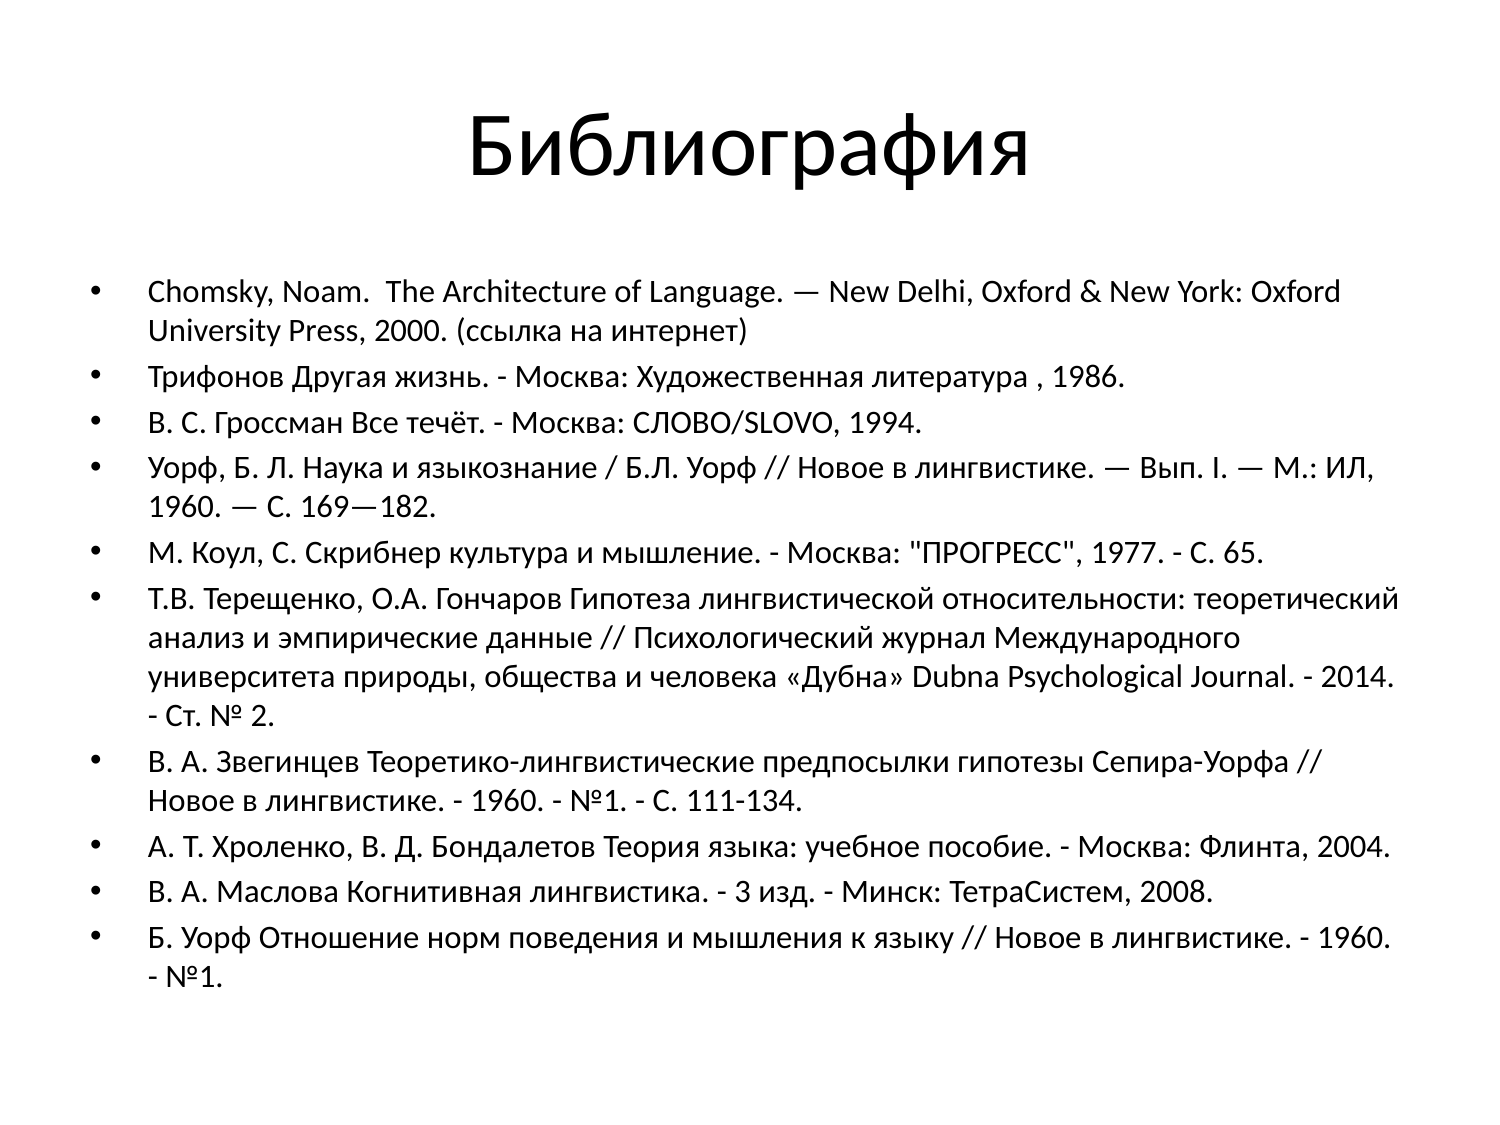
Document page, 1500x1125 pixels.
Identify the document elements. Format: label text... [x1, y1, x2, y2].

list Chomsky, Noam. The Architecture of Language. — New Delhi, Oxford & New York: Oxford University Press, 2000. (ссылка на интернет) Трифонов Другая жизнь. - Москва: Художественная литература , 1986. В. С. Гроссман Все течёт. - Москва: СЛОВО/SLOVO, 1994. Уорф, Б. Л. Наука и языкознание / Б.Л. Уорф // Новое в лингвистике. — Вып. I. — М.: ИЛ, 1960. — С. 169—182. М. Коул, С. Скрибнер культура и мышление. - Москва: "ПРОГРЕСС", 1977. - С. 65. Т.В. Терещенко, О.А. Гончаров Гипотеза лингвистической относительности: теоретический анализ и эмпирические данные // Психологический журнал Международного университета природы, общества и человека «Дубна» Dubna Psychological Journal. - 2014. - Ст. № 2. В. А. Звегинцев Теоретико-лингвистические предпосылки гипотезы Сепира-Уорфа // Новое в лингвистике. - 1960. - №1. - С. 111-134. А. Т. Хроленко, В. Д. Бондалетов Теория языка: учебное пособие. - Москва: Флинта, 2004. В. А. Маслова Когнитивная лингвистика. - 3 изд. - Минск: ТетраСистем, 2008. Б. Уорф Отношение норм поведения и мышления к языку // Новое в лингвистике. - 1960. - №1. [75, 262, 1425, 1005]
title Библиография [75, 45, 1425, 233]
